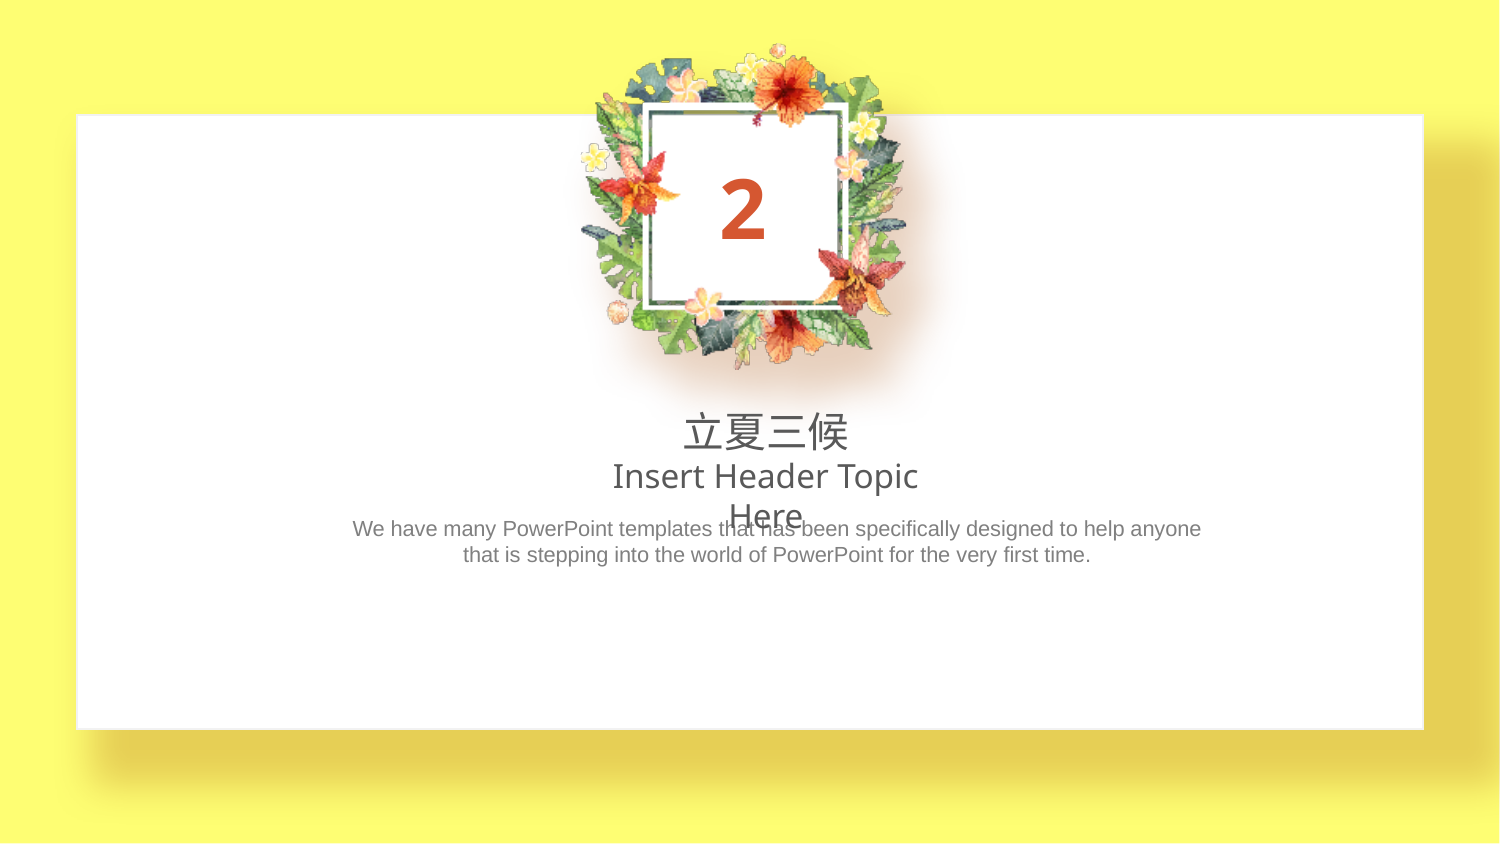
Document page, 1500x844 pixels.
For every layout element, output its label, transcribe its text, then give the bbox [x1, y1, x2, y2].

text_box [579, 43, 907, 370]
text_box 2 [668, 148, 818, 264]
text_box We have many PowerPoint templates that has been specifically designed to help anyone that is stepping into the world of PowerPoint for the very first time. [336, 506, 1234, 575]
text_box 立夏三候 Insert Header Topic Here [596, 398, 951, 543]
